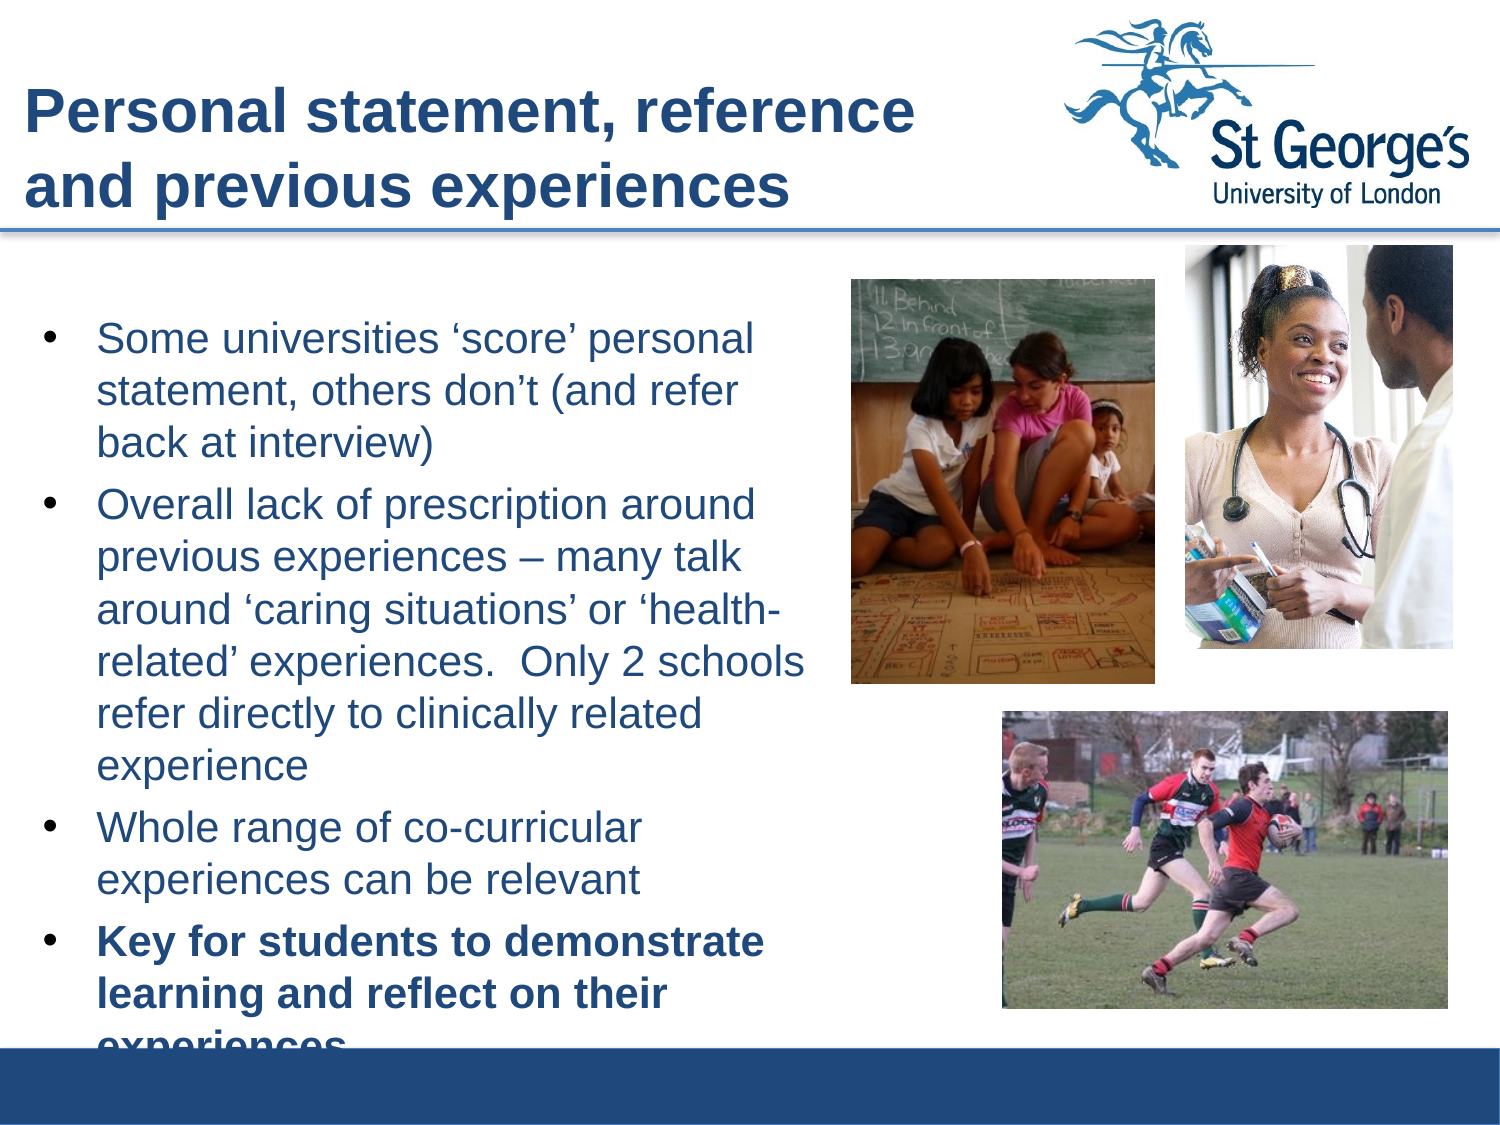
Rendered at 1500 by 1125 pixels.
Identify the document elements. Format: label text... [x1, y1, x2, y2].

picture [1064, 18, 1469, 209]
text_box Personal statement, reference and previous experiences [17, 62, 963, 228]
list Some universities ‘score’ personal statement, others don’t (and refer back at interview) Overall lack of prescription around previous experiences – many talk around ‘caring situations’ or ‘health-related’ experiences. Only 2 schools refer directly to clinically related experience Whole range of co-curricular experiences can be relevant Key for students to demonstrate learning and reflect on their experiences [34, 302, 828, 1083]
picture [1002, 711, 1448, 1009]
picture [850, 279, 1155, 684]
text_box [0, 1048, 1500, 1125]
picture [1185, 245, 1454, 649]
